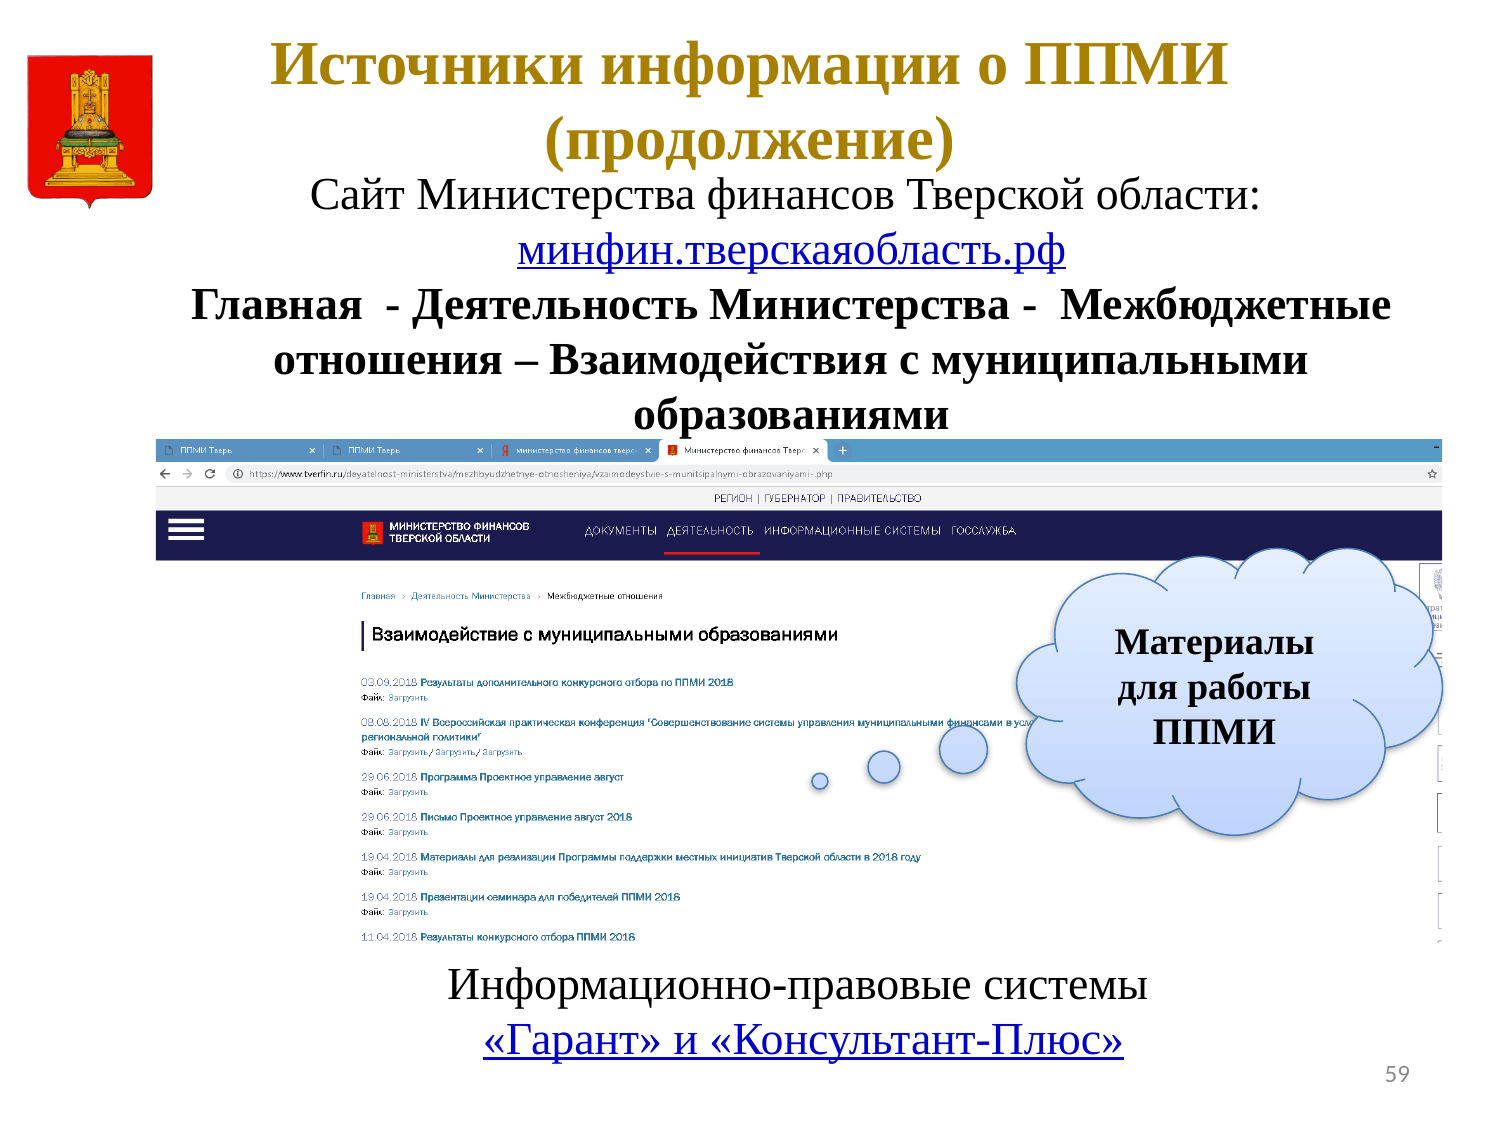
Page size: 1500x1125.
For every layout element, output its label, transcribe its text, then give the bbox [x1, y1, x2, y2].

text_box Сайт Министерства финансов Тверской области: минфин.тверскаяобласть.рф Главная - Деятельность Министерства - Межбюджетные отношения – Взаимодействия с муниципальными образованиями [160, 155, 1424, 437]
picture [155, 438, 1443, 943]
text_box Информационно-правовые системы «Гарант» и «Консультант-Плюс» [72, 946, 1500, 1072]
picture [24, 47, 161, 217]
title Источники информации о ППМИ (продолжение) [75, 45, 1425, 149]
slide_number 59 [1074, 1072, 1425, 1103]
